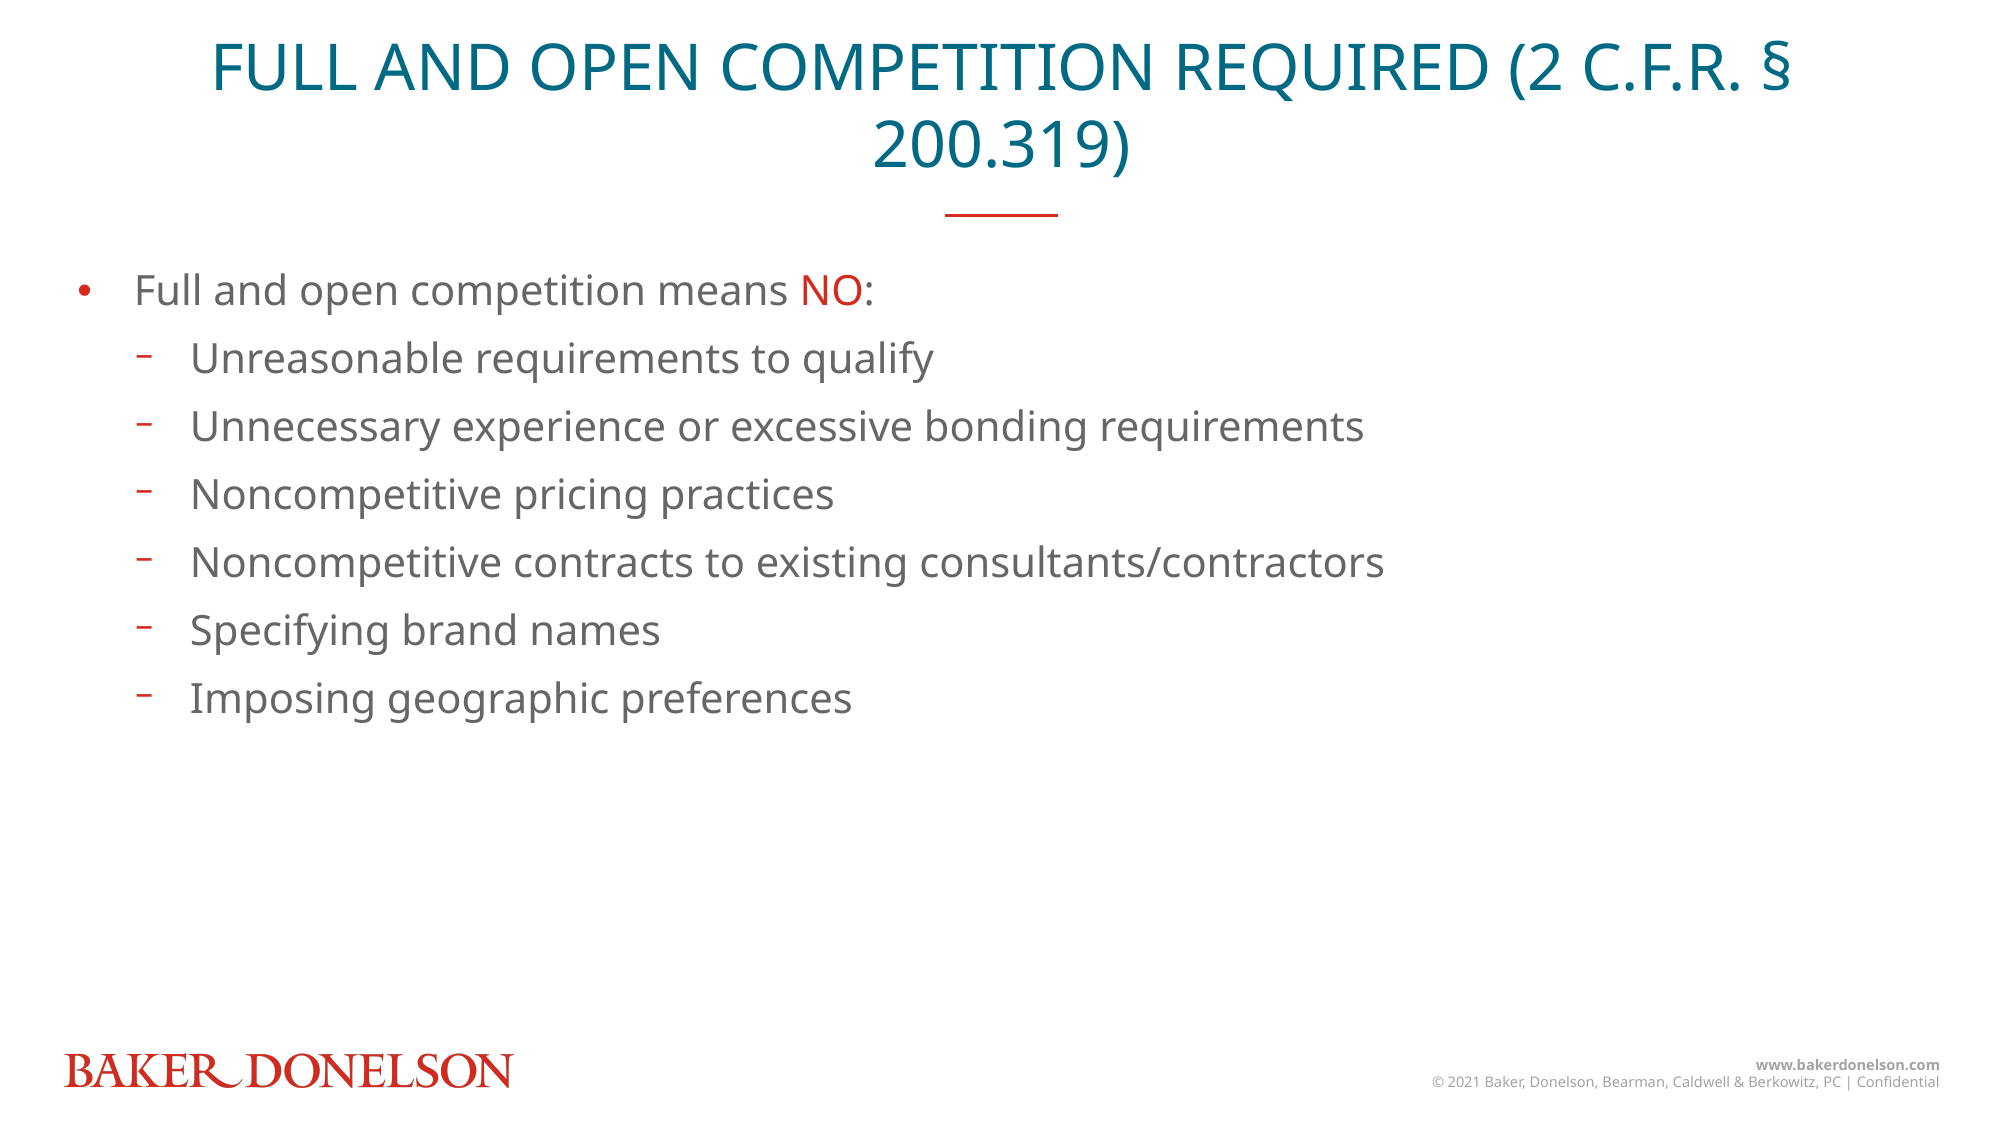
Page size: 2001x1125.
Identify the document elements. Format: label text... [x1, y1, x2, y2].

list Full and open competition means NO: Unreasonable requirements to qualify Unnecessary experience or excessive bonding requirements Noncompetitive pricing practices Noncompetitive contracts to existing consultants/contractors Specifying brand names Imposing geographic preferences [62, 262, 1938, 1007]
picture [64, 1053, 514, 1088]
list FULL AND OPEN COMPETITION REQUIRED (2 C.F.R. § 200.319) [64, 61, 1939, 145]
